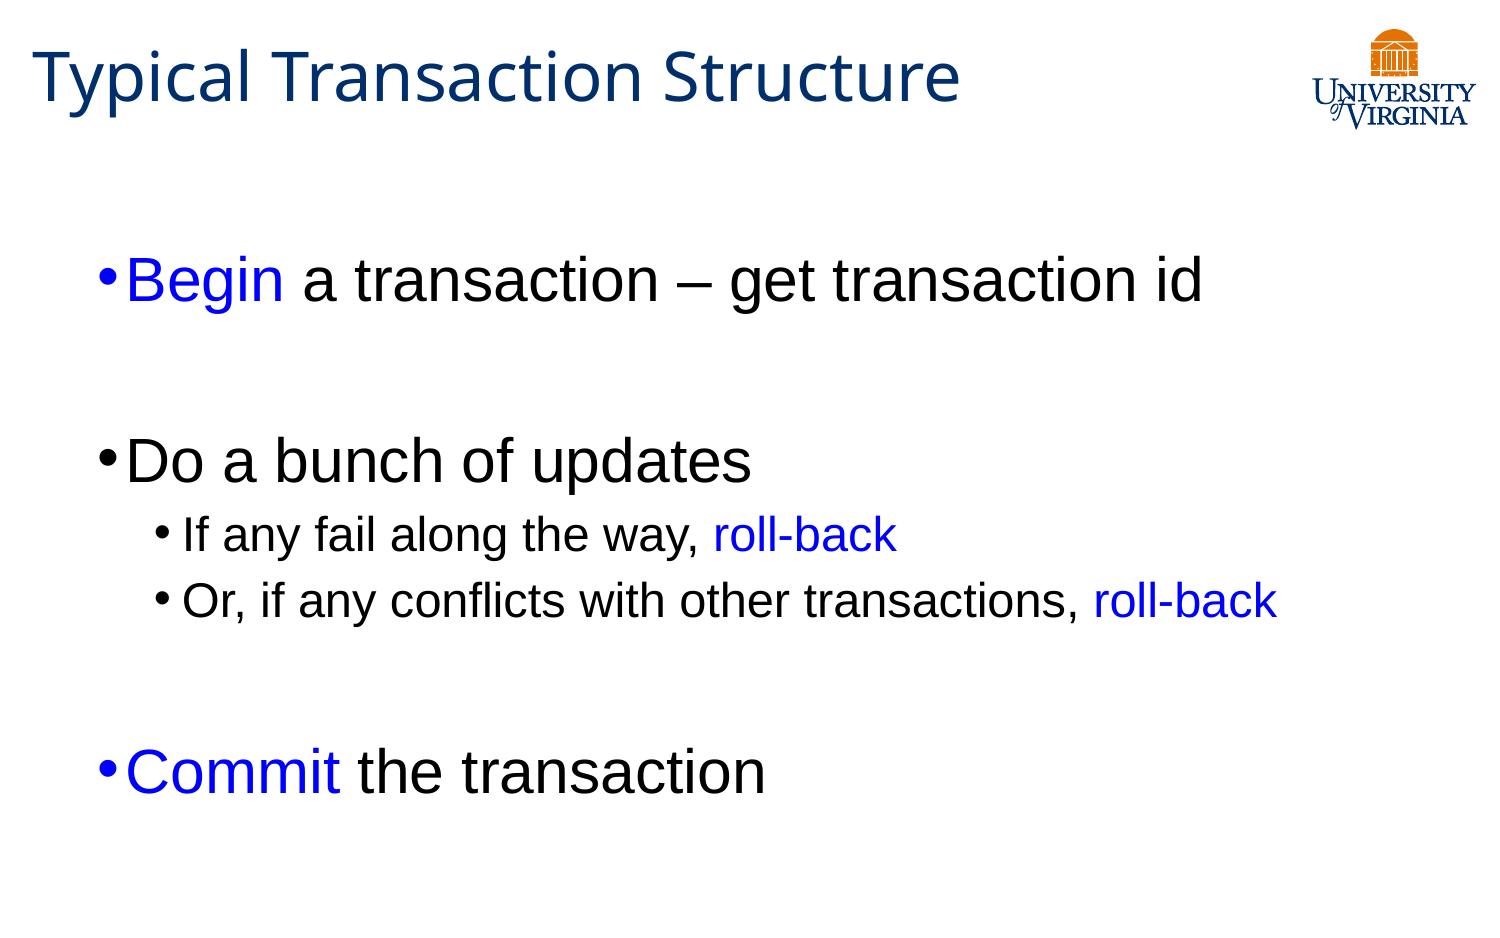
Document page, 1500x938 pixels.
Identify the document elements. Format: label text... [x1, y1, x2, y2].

title Typical Transaction Structure [17, 14, 1297, 145]
list Begin a transaction – get transaction id Do a bunch of updates If any fail along the way, roll-back Or, if any conflicts with other transactions, roll-back Commit the transaction [82, 231, 1408, 775]
